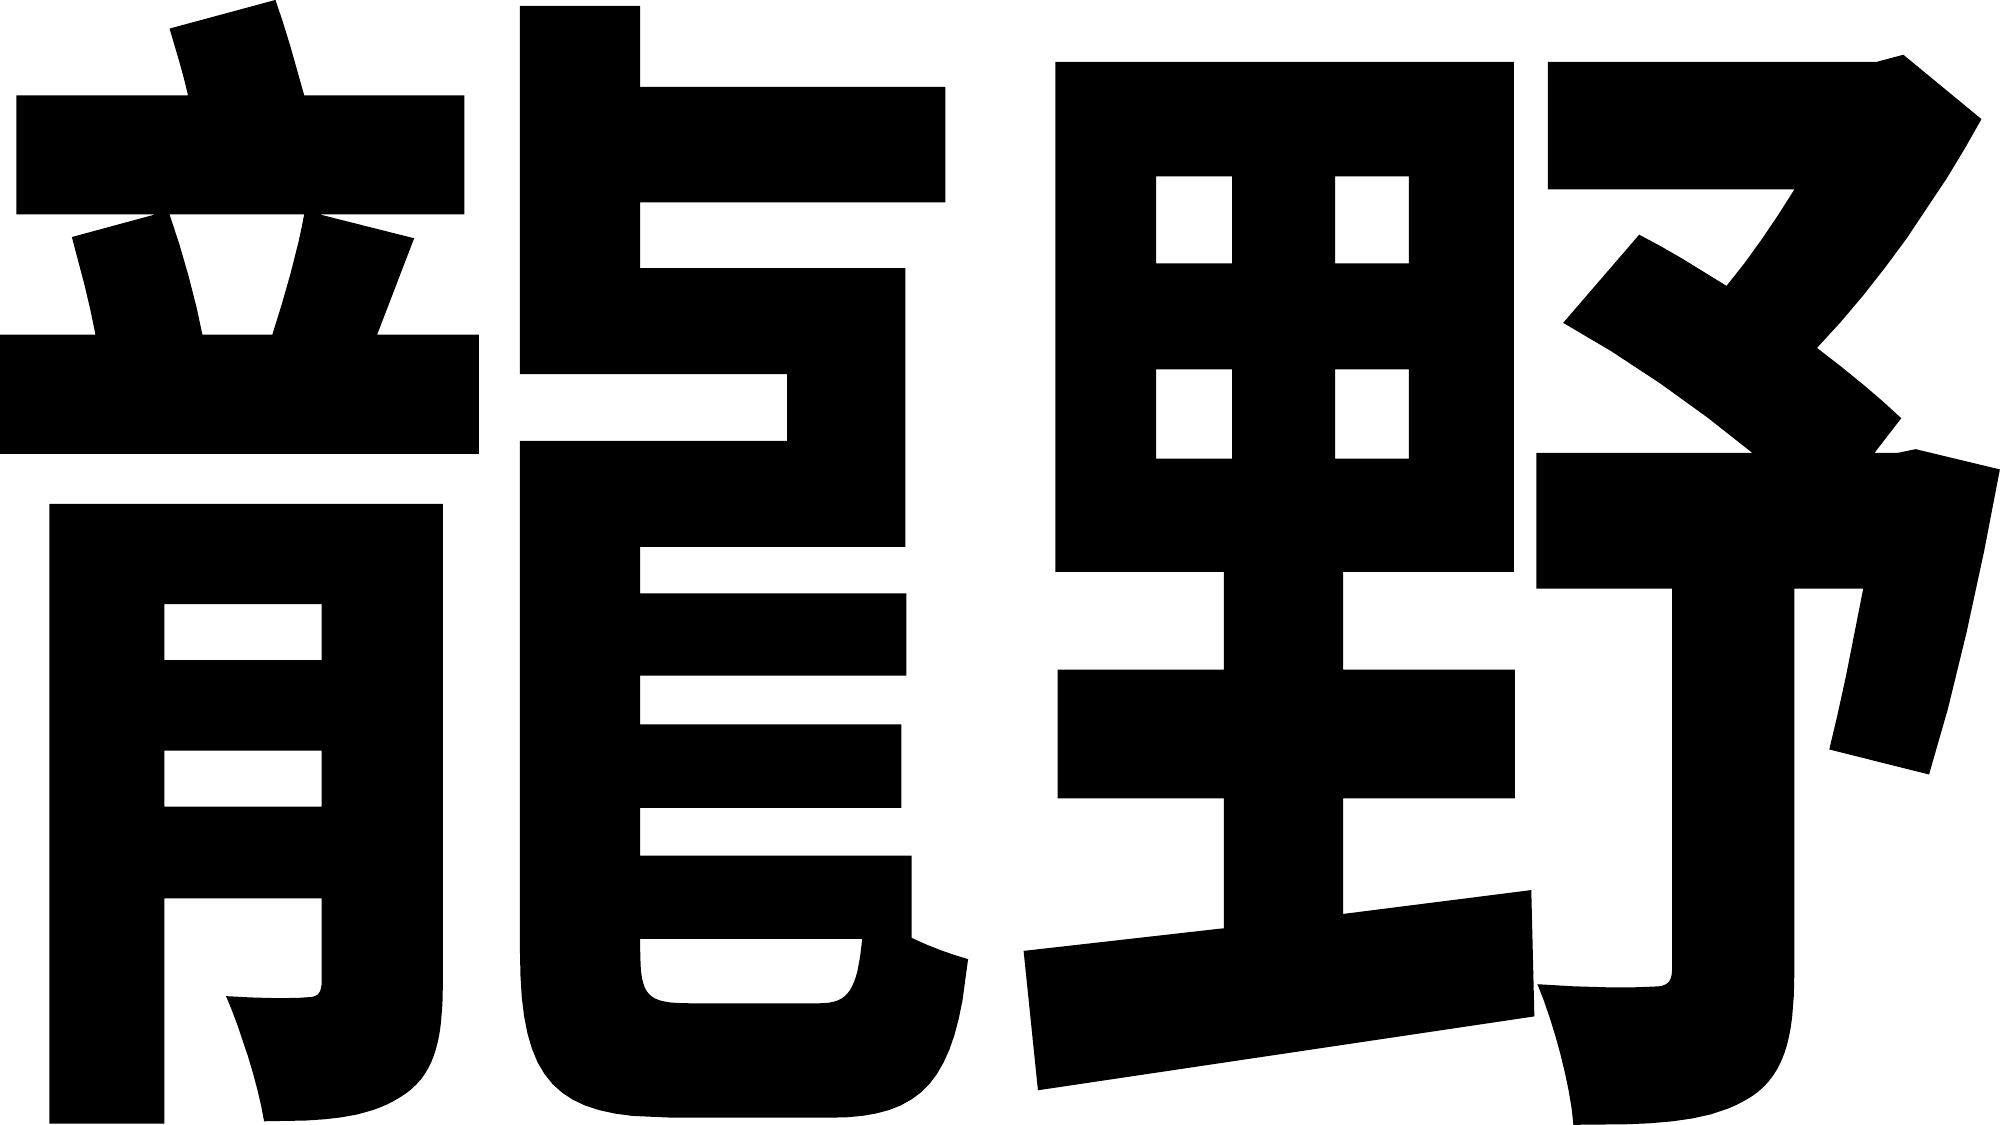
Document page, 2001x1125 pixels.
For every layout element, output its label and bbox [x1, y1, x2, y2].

text_box [115, 36, 1945, 1038]
